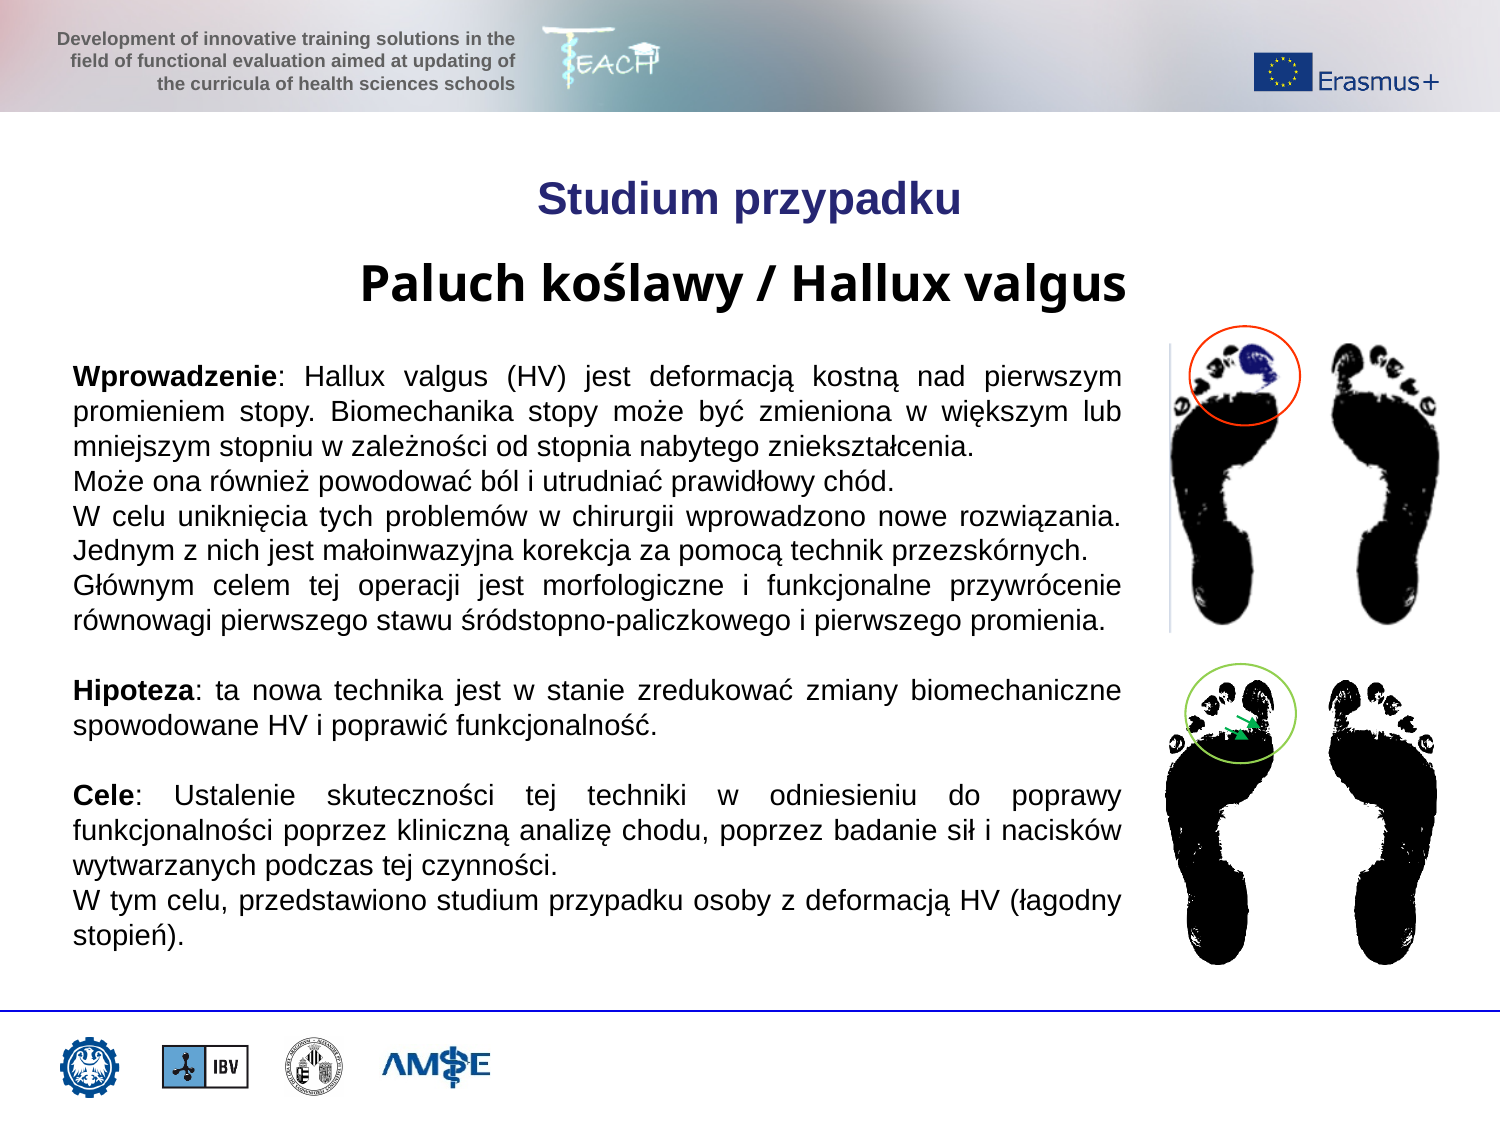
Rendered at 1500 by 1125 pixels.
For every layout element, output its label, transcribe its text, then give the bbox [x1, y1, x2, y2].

text_box [1201, 664, 1281, 679]
picture [1167, 337, 1483, 638]
picture [0, 0, 1500, 112]
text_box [1224, 727, 1249, 740]
picture [379, 1044, 491, 1089]
picture [161, 1044, 249, 1089]
text_box [1213, 326, 1277, 335]
picture [53, 1035, 126, 1099]
text_box Studium przypadku [76, 160, 1424, 231]
picture [284, 1036, 344, 1097]
text_box Wprowadzenie: Hallux valgus (HV) jest deformacją kostną nad pierwszym promieniem stopy. Biomechanika stopy może być zmieniona w większym lub mniejszym stopniu w zależności od stopnia nabytego zniekształcenia. Może ona również powodować ból i utrudniać prawidłowy chód. W celu uniknięcia tych problemów w chirurgii wprowadzono nowe rozwiązania. Jednym z nich jest małoinwazyjna korekcja za pomocą technik przezskórnych. Głównym celem tej operacji jest morfologiczne i funkcjonalne przywrócenie równowagi pierwszego stawu śródstopno-paliczkowego i pierwszego promienia. Hipoteza: ta nowa technika jest w stanie zredukować zmiany biomechaniczne spowodowane HV i poprawić funkcjonalność. Cele: Ustalenie skuteczności tej techniki w odniesieniu do poprawy funkcjonalności poprzez kliniczną analizę chodu, poprzez badanie sił i nacisków wytwarzanych podczas tej czynności. W tym celu, przedstawiono studium przypadku osoby z deformacją HV (łagodny stopień). [58, 349, 1138, 959]
title Paluch koślawy / Hallux valgus [159, 243, 1341, 343]
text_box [1236, 715, 1261, 729]
picture [1165, 680, 1437, 965]
